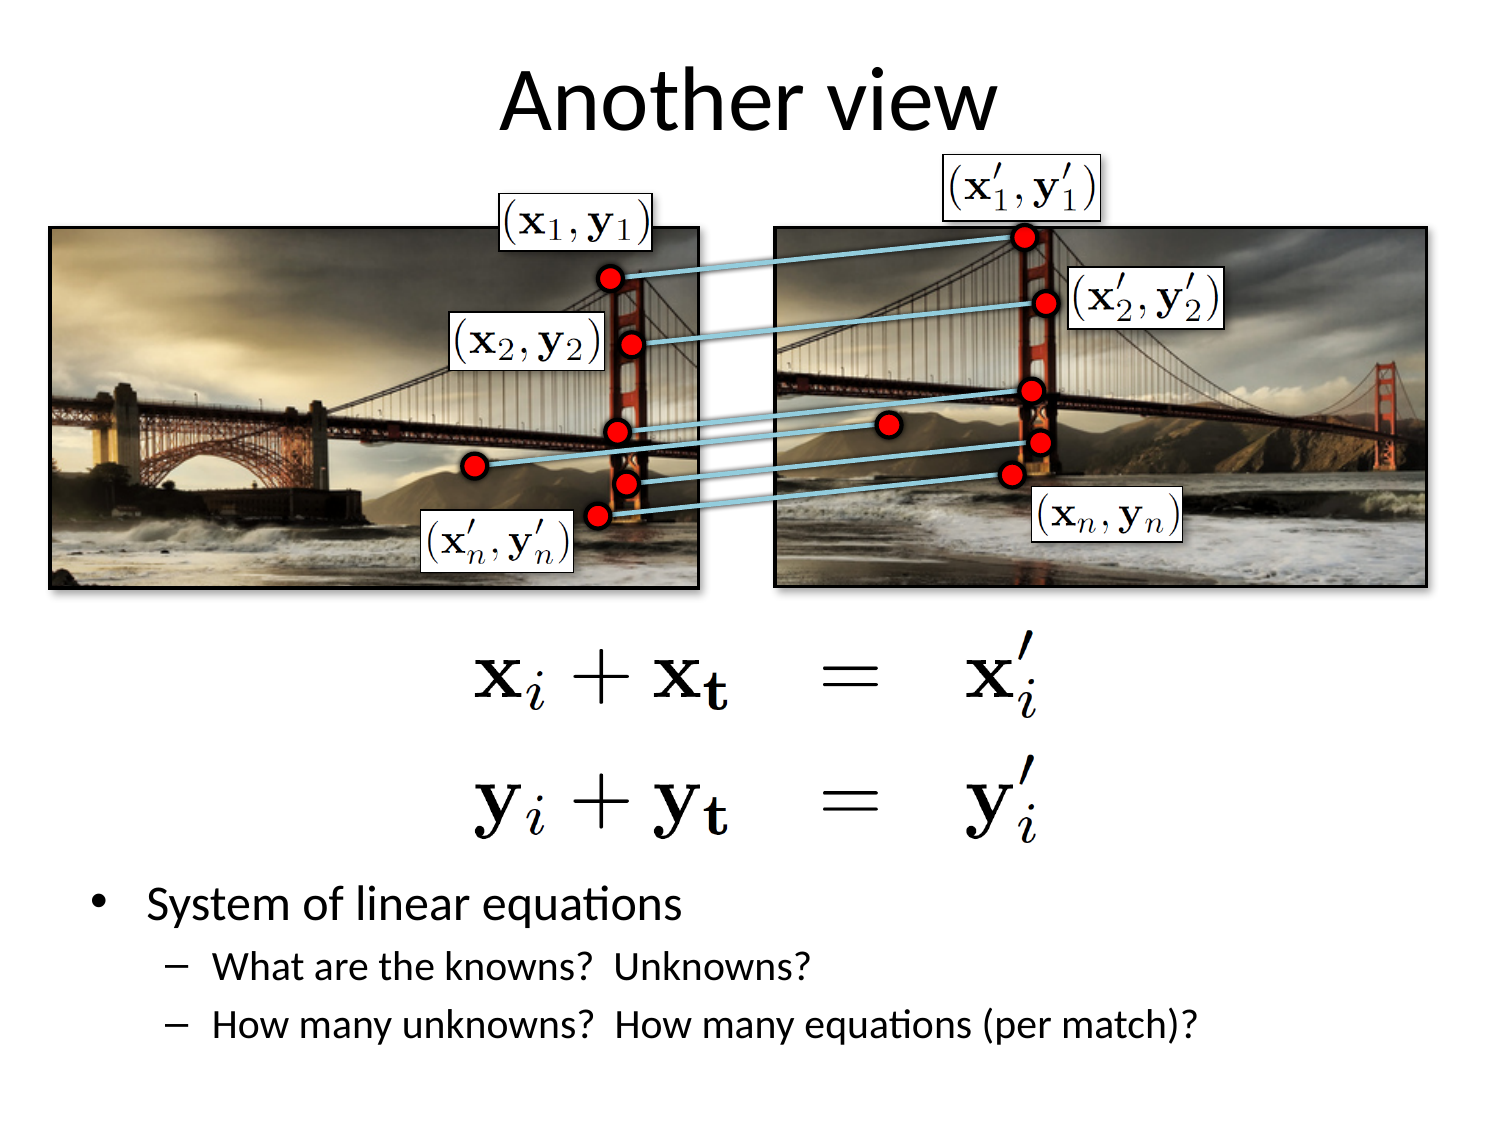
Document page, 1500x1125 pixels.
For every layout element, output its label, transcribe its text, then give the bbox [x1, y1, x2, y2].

picture [776, 228, 1426, 586]
title Another view [75, 0, 1425, 188]
picture [454, 627, 1051, 856]
picture [51, 228, 698, 587]
picture [499, 193, 652, 251]
picture [943, 155, 1101, 221]
list System of linear equations What are the knowns? Unknowns? How many unknowns? How many equations (per match)? [75, 862, 1425, 1125]
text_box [461, 224, 1059, 529]
